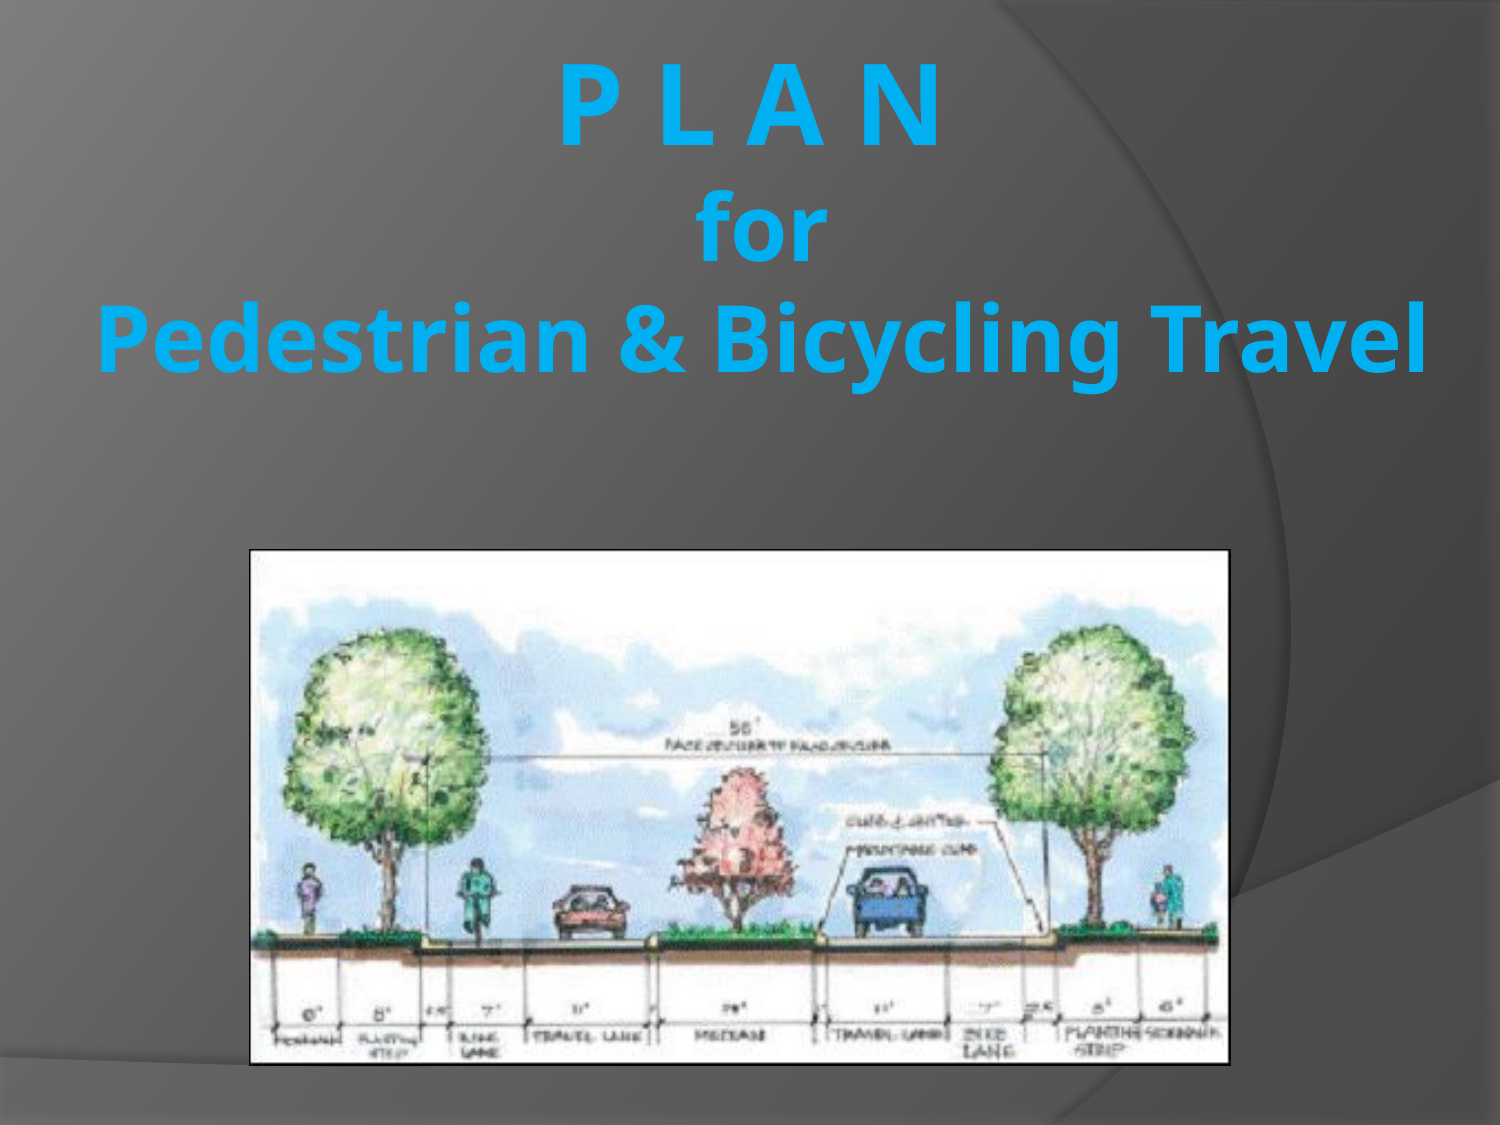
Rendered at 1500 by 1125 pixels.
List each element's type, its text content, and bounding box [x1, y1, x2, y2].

picture [249, 549, 1231, 1066]
title P l a n for Pedestrian & Bicycling Travel [50, 24, 1450, 500]
